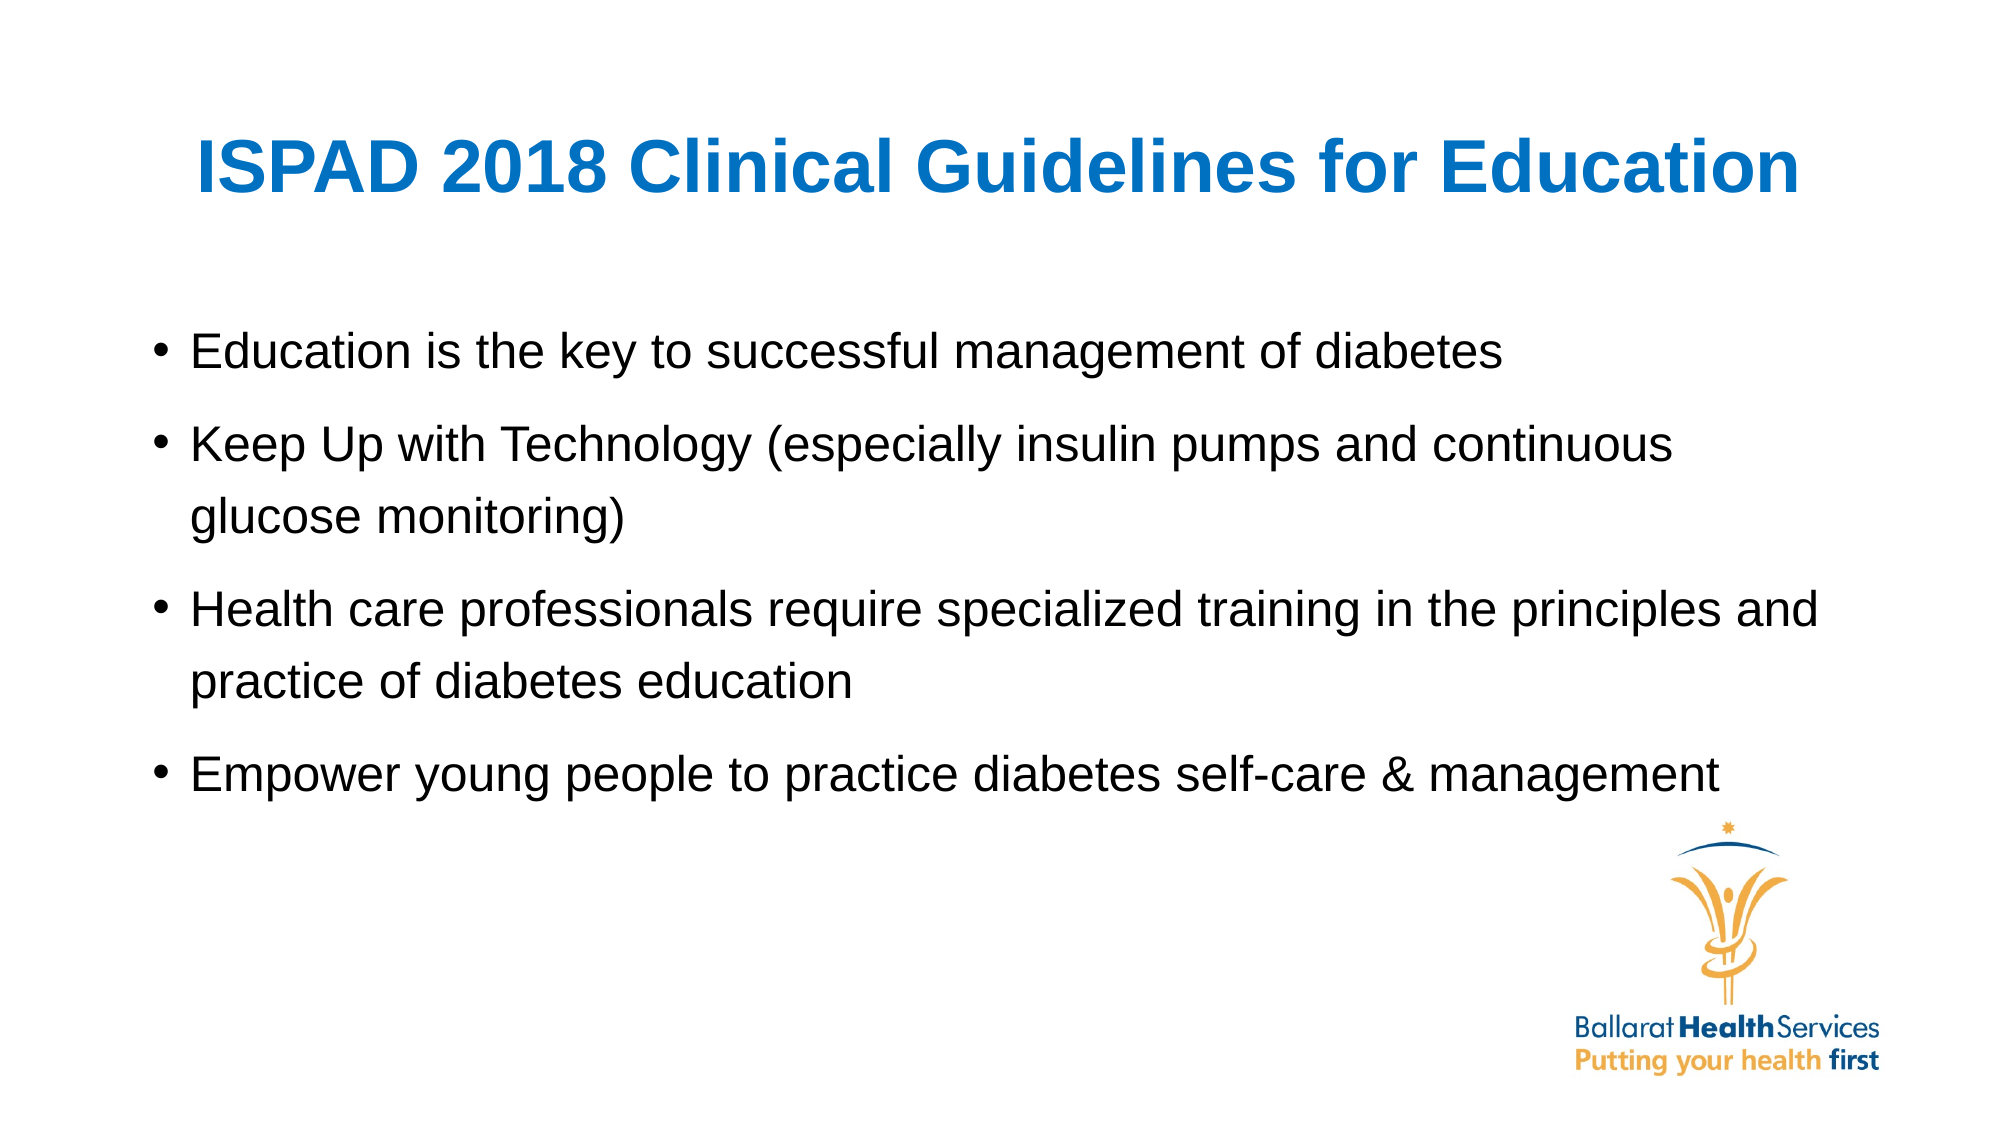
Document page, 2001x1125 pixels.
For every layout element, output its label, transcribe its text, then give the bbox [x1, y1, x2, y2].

title ISPAD 2018 Clinical Guidelines for Education [137, 59, 1863, 278]
picture [1570, 819, 1931, 1095]
list Education is the key to successful management of diabetes Keep Up with Technology (especially insulin pumps and continuous glucose monitoring) Health care professionals require specialized training in the principles and practice of diabetes education Empower young people to practice diabetes self-care & management [137, 299, 1863, 1014]
